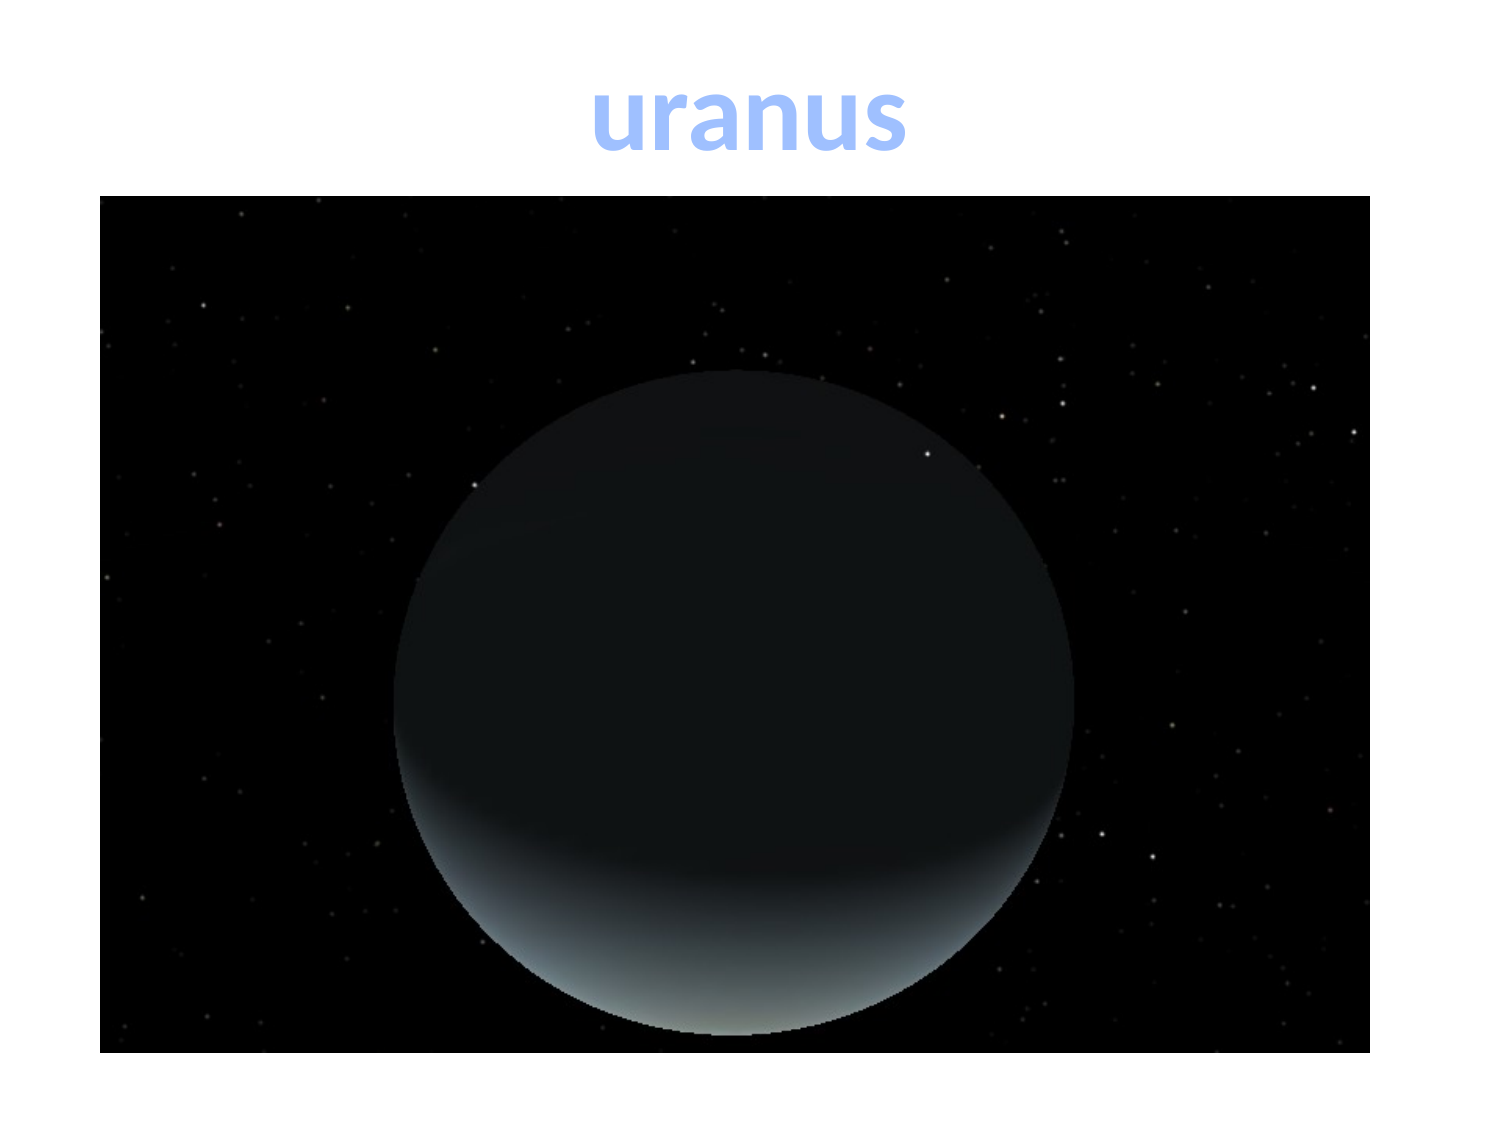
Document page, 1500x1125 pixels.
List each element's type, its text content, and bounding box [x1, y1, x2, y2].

text_box uranus [574, 30, 924, 181]
picture [100, 196, 1370, 1053]
